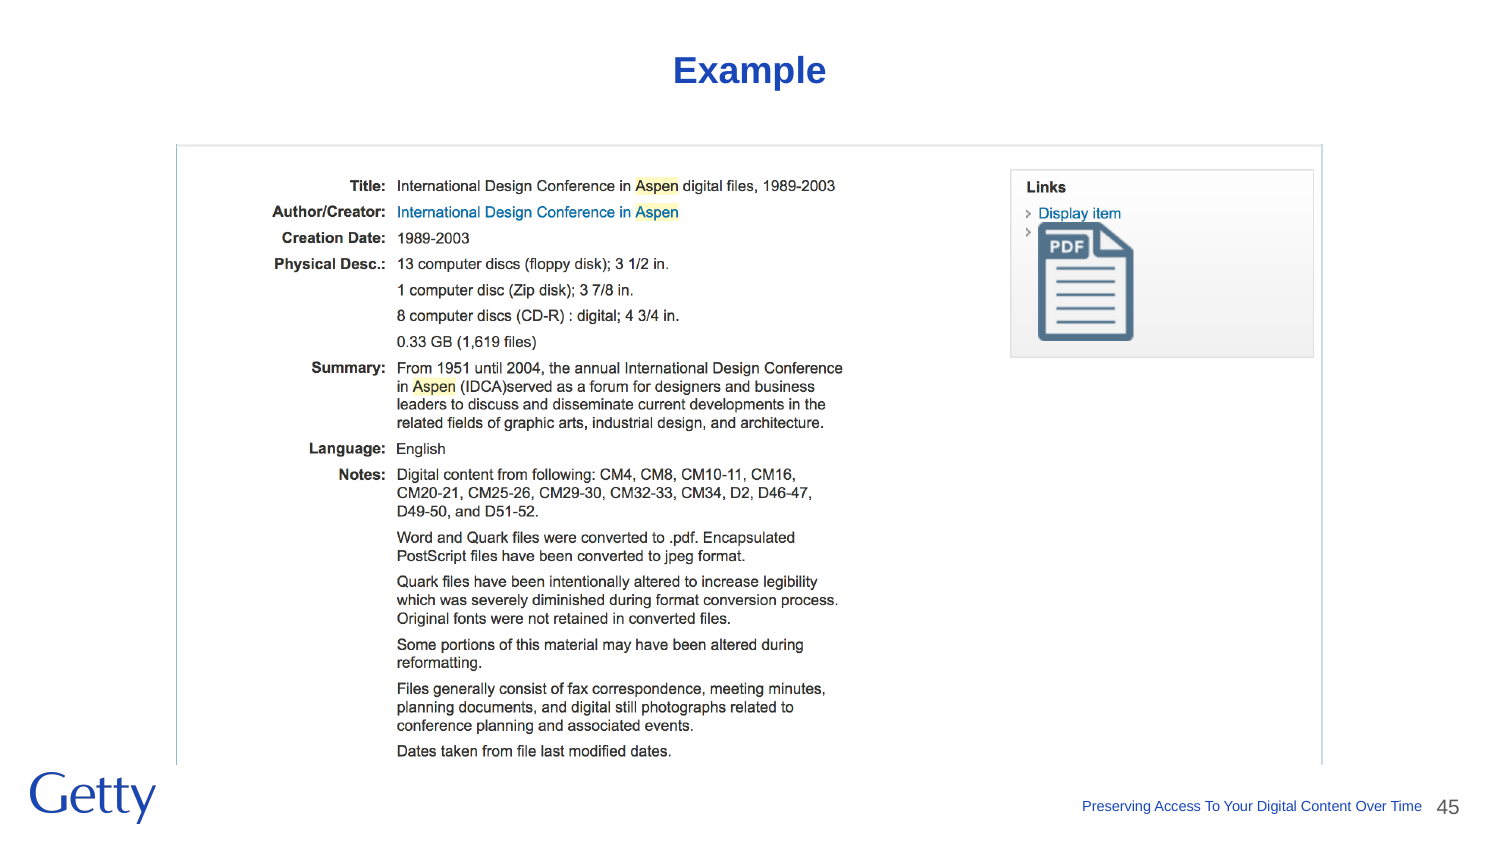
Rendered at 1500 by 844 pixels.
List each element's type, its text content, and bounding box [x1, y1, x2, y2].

picture [29, 772, 157, 824]
title Example [0, 31, 1500, 125]
slide_number 45 [1420, 783, 1475, 828]
picture [176, 143, 1324, 765]
text_box Preserving Access To Your Digital Content Over Time [1061, 783, 1420, 828]
